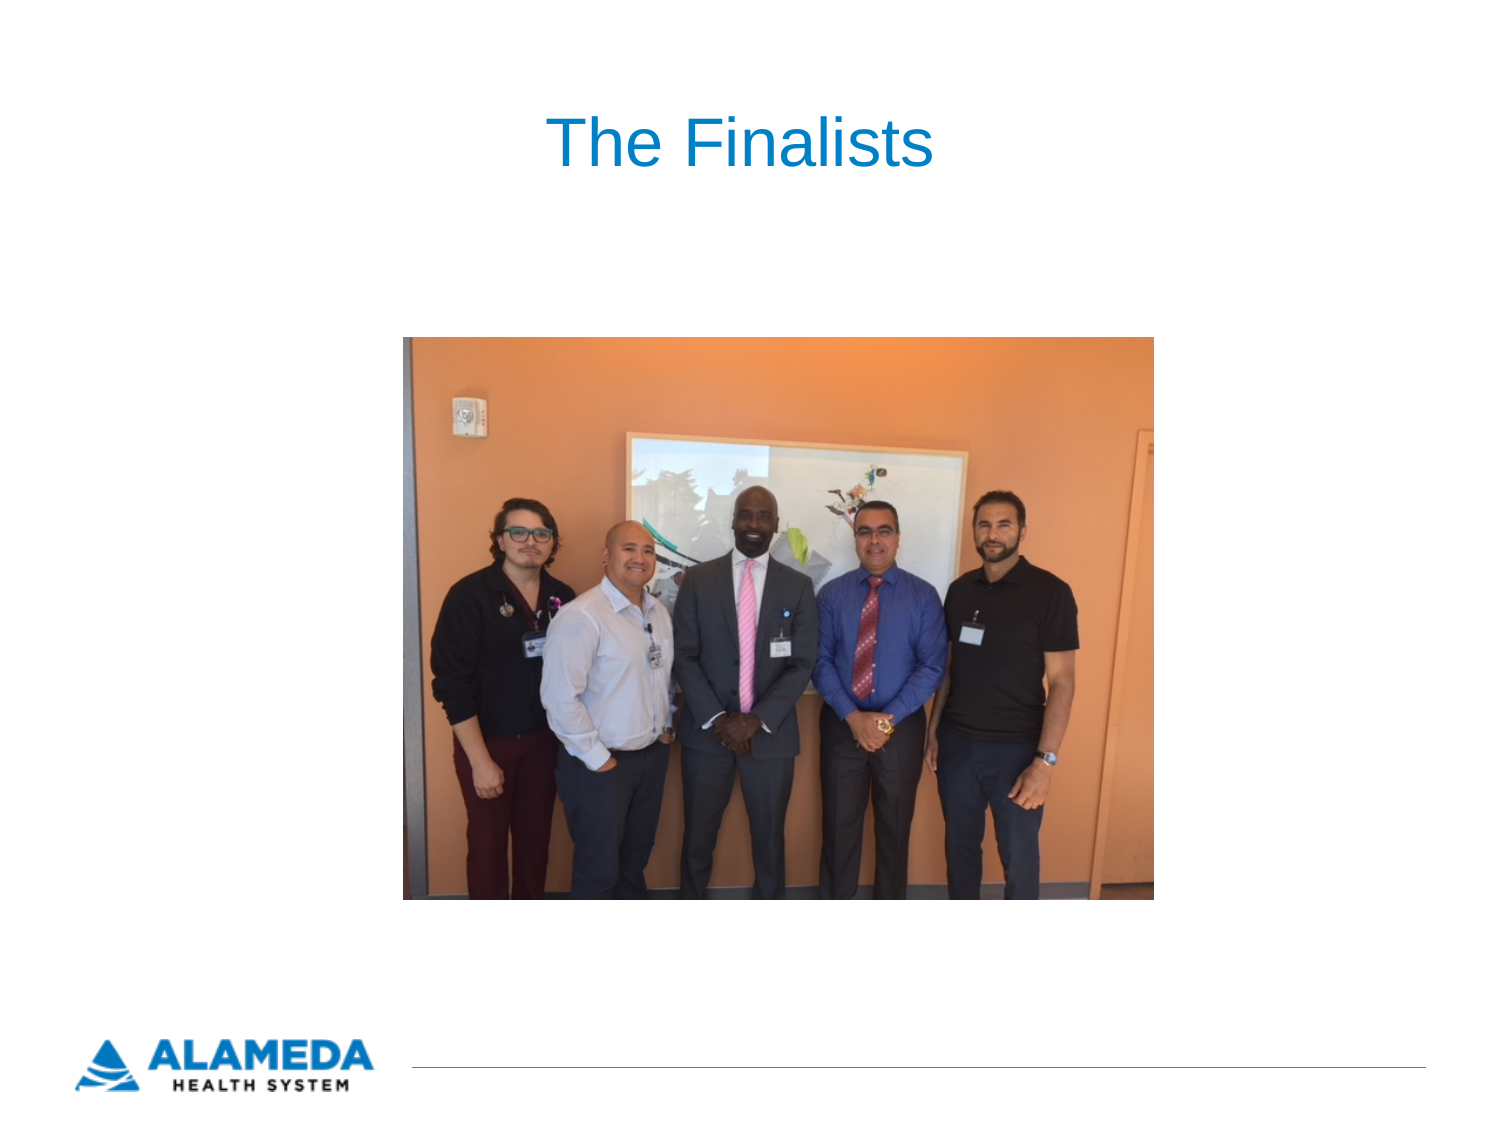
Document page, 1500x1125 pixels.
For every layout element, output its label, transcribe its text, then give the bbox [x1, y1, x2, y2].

picture [75, 1039, 375, 1092]
title The Finalists [74, 44, 1426, 234]
picture [403, 337, 1154, 901]
